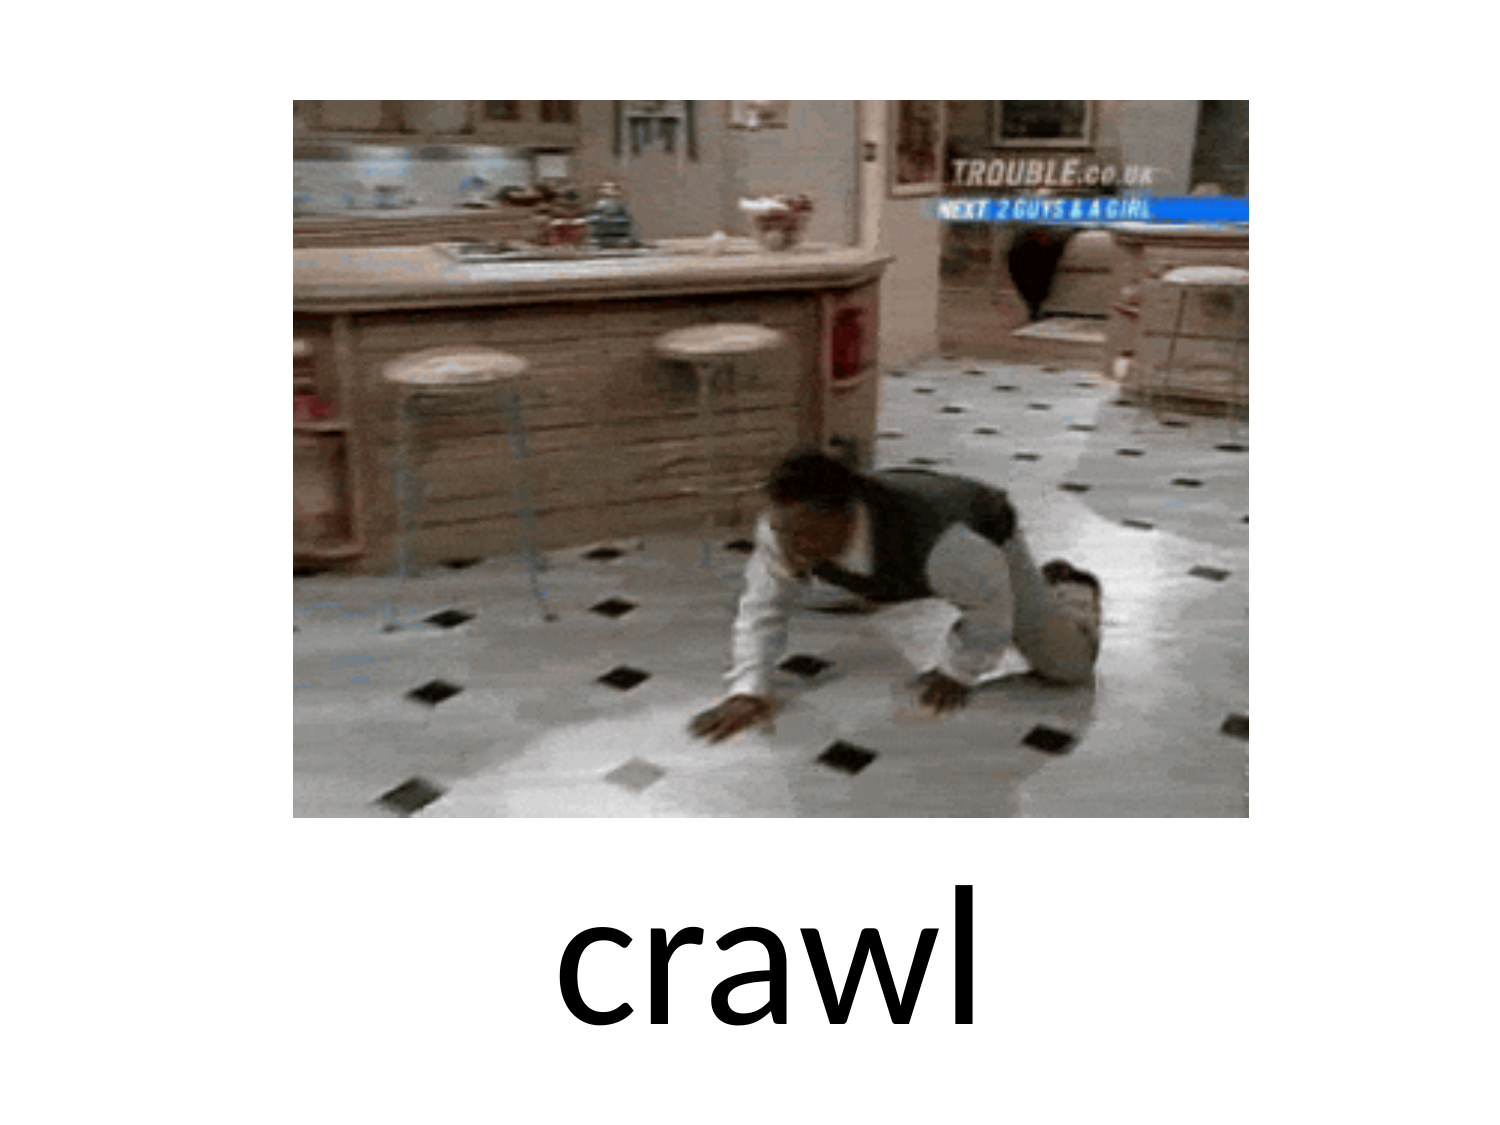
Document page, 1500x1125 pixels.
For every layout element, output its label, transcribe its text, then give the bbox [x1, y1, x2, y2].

text_box crawl [345, 826, 1196, 1073]
picture [292, 100, 1249, 818]
